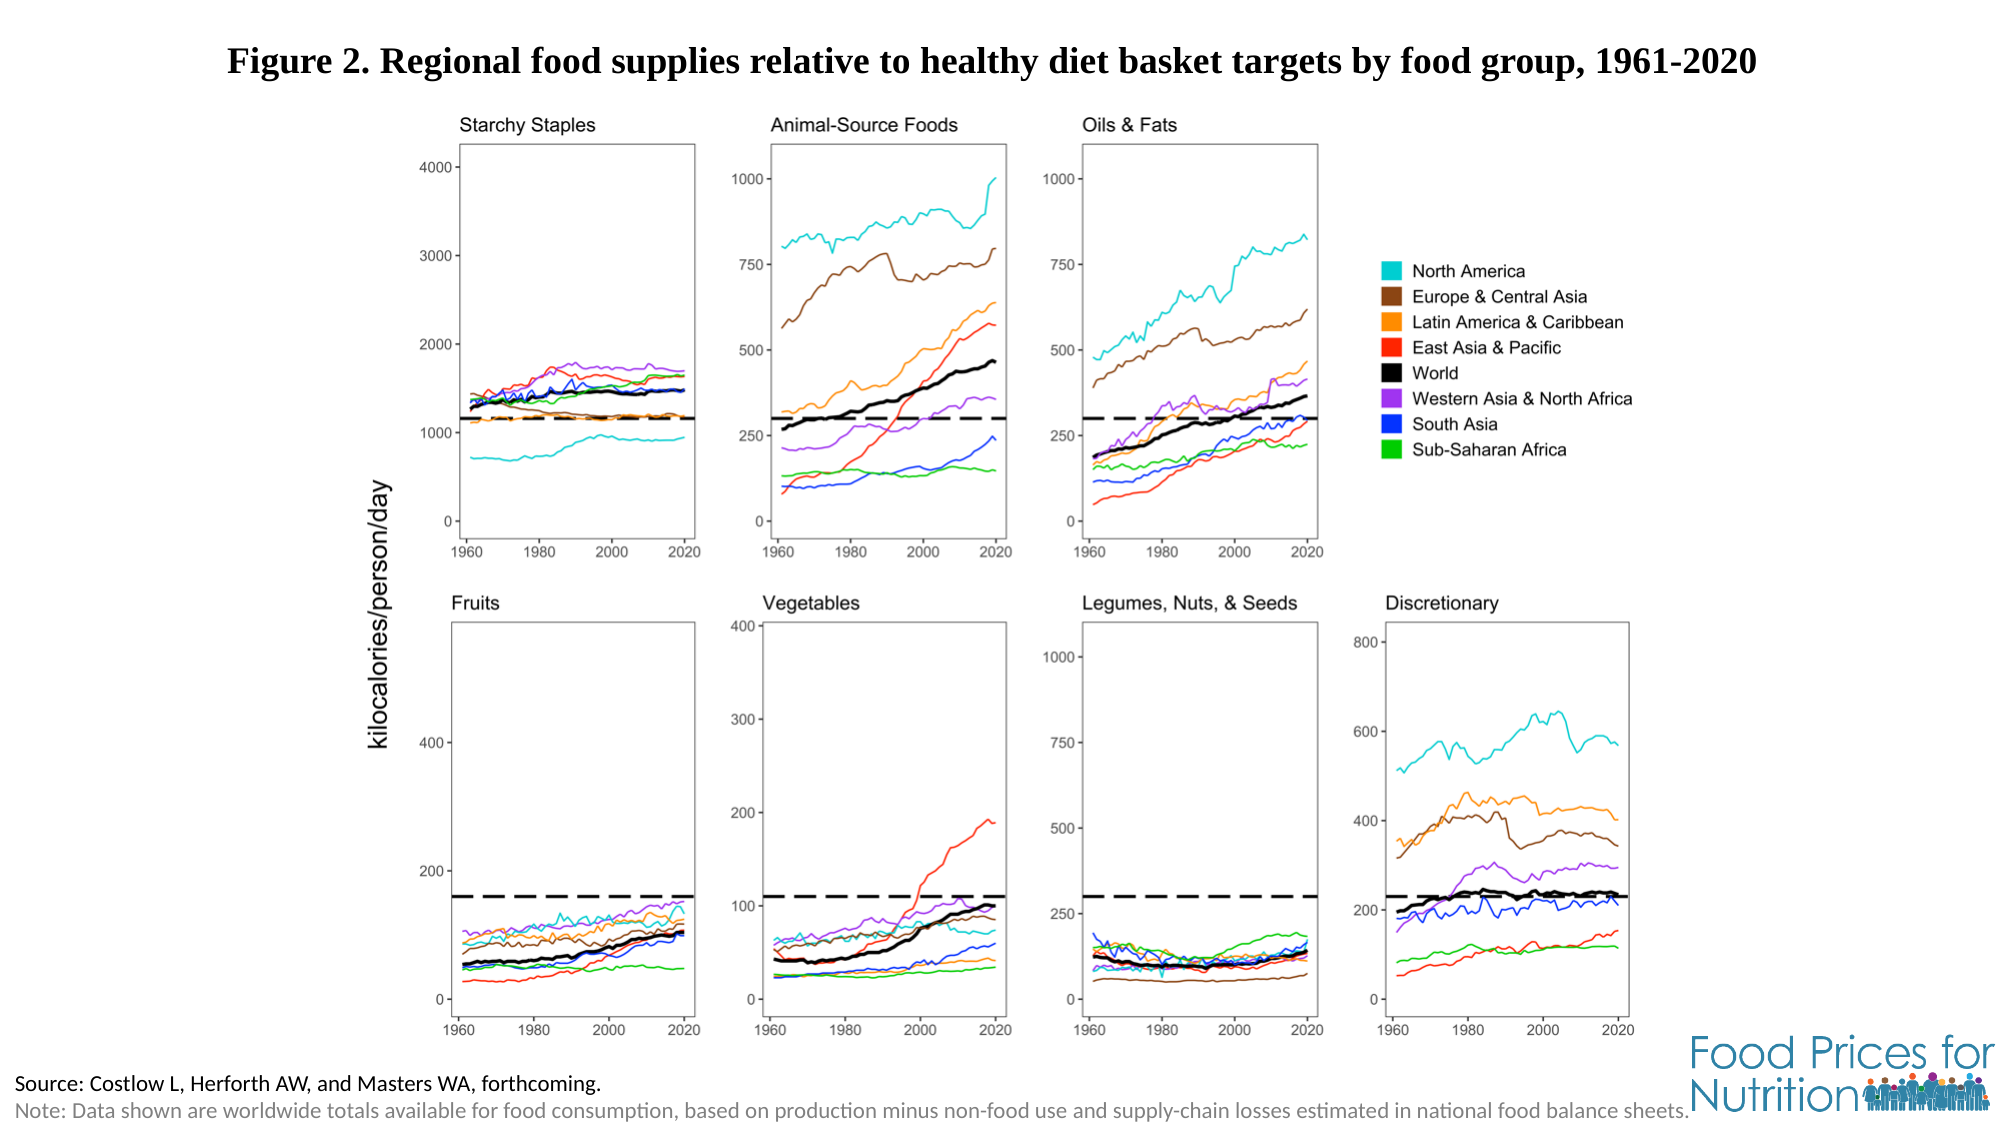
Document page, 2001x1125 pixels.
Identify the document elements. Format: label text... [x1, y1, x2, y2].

picture [362, 109, 1638, 1066]
text_box Figure 2. Regional food supplies relative to healthy diet basket targets by food group, 1961-2020 [212, 28, 1919, 89]
text_box Source: Costlow L, Herforth AW, and Masters WA, forthcoming. Note: Data shown are worldwide totals available for food consumption, based on production minus non-food use and supply-chain losses estimated in national food balance sheets. [0, 1060, 2000, 1125]
picture [1687, 1029, 2000, 1121]
